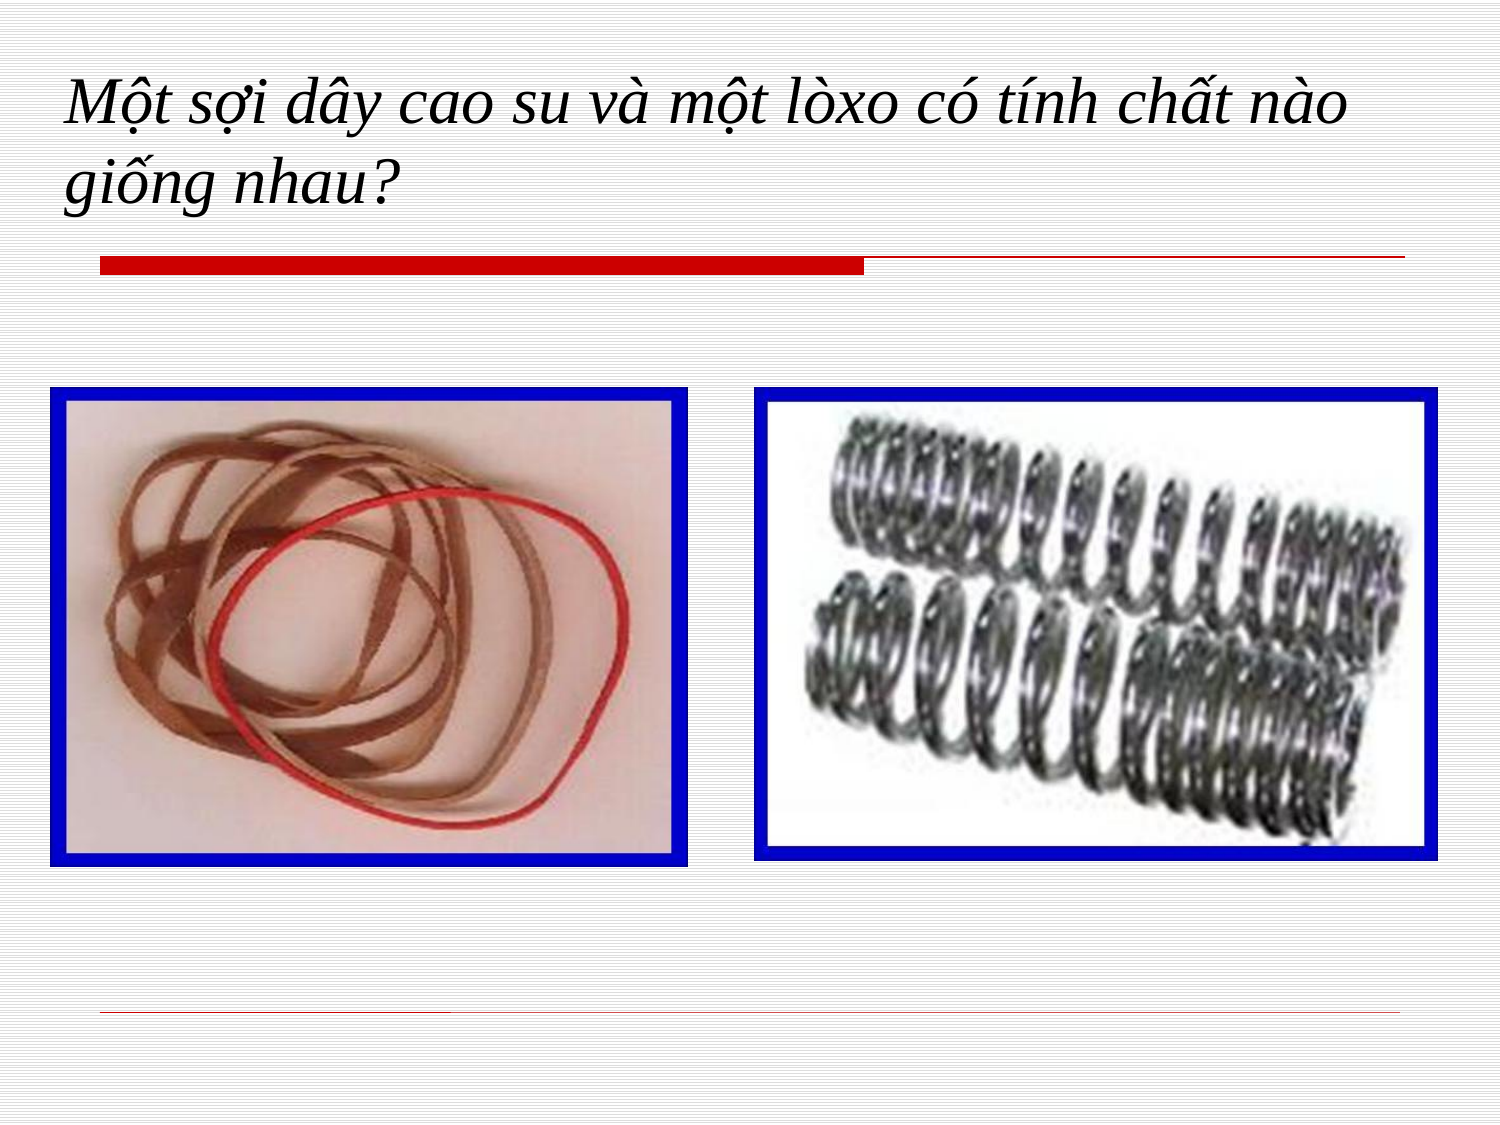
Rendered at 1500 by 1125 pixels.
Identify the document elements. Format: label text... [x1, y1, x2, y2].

picture [754, 387, 1438, 862]
text_box Một sợi dây cao su và một lòxo có tính chất nào giống nhau? [50, 49, 1450, 225]
picture [49, 387, 688, 867]
